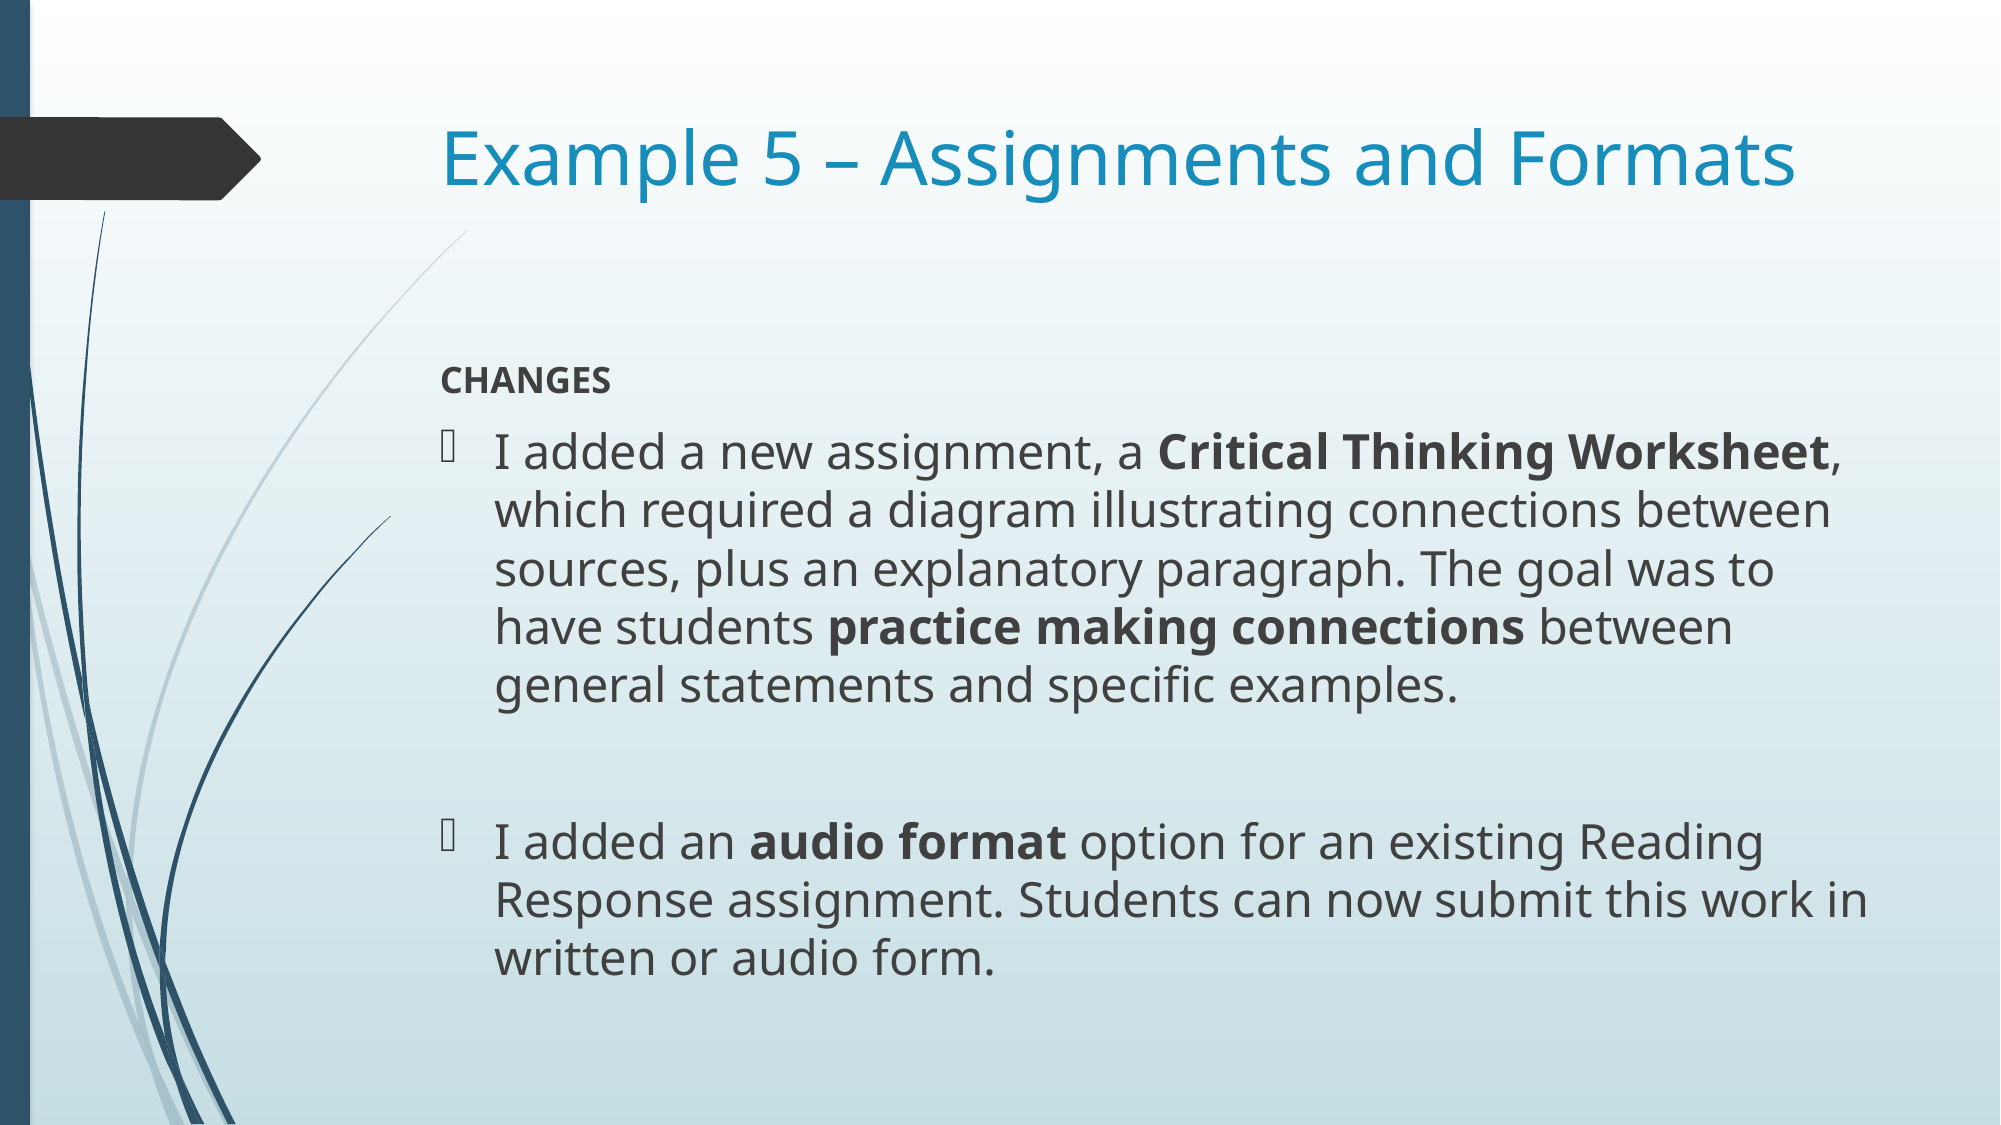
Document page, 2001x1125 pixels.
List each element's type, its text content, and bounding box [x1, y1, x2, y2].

title Example 5 – Assignments and Formats [425, 102, 1888, 313]
list CHANGES I added a new assignment, a Critical Thinking Worksheet, which required a diagram illustrating connections between sources, plus an explanatory paragraph. The goal was to have students practice making connections between general statements and specific examples. I added an audio format option for an existing Reading Response assignment. Students can now submit this work in written or audio form. [424, 350, 1888, 1040]
